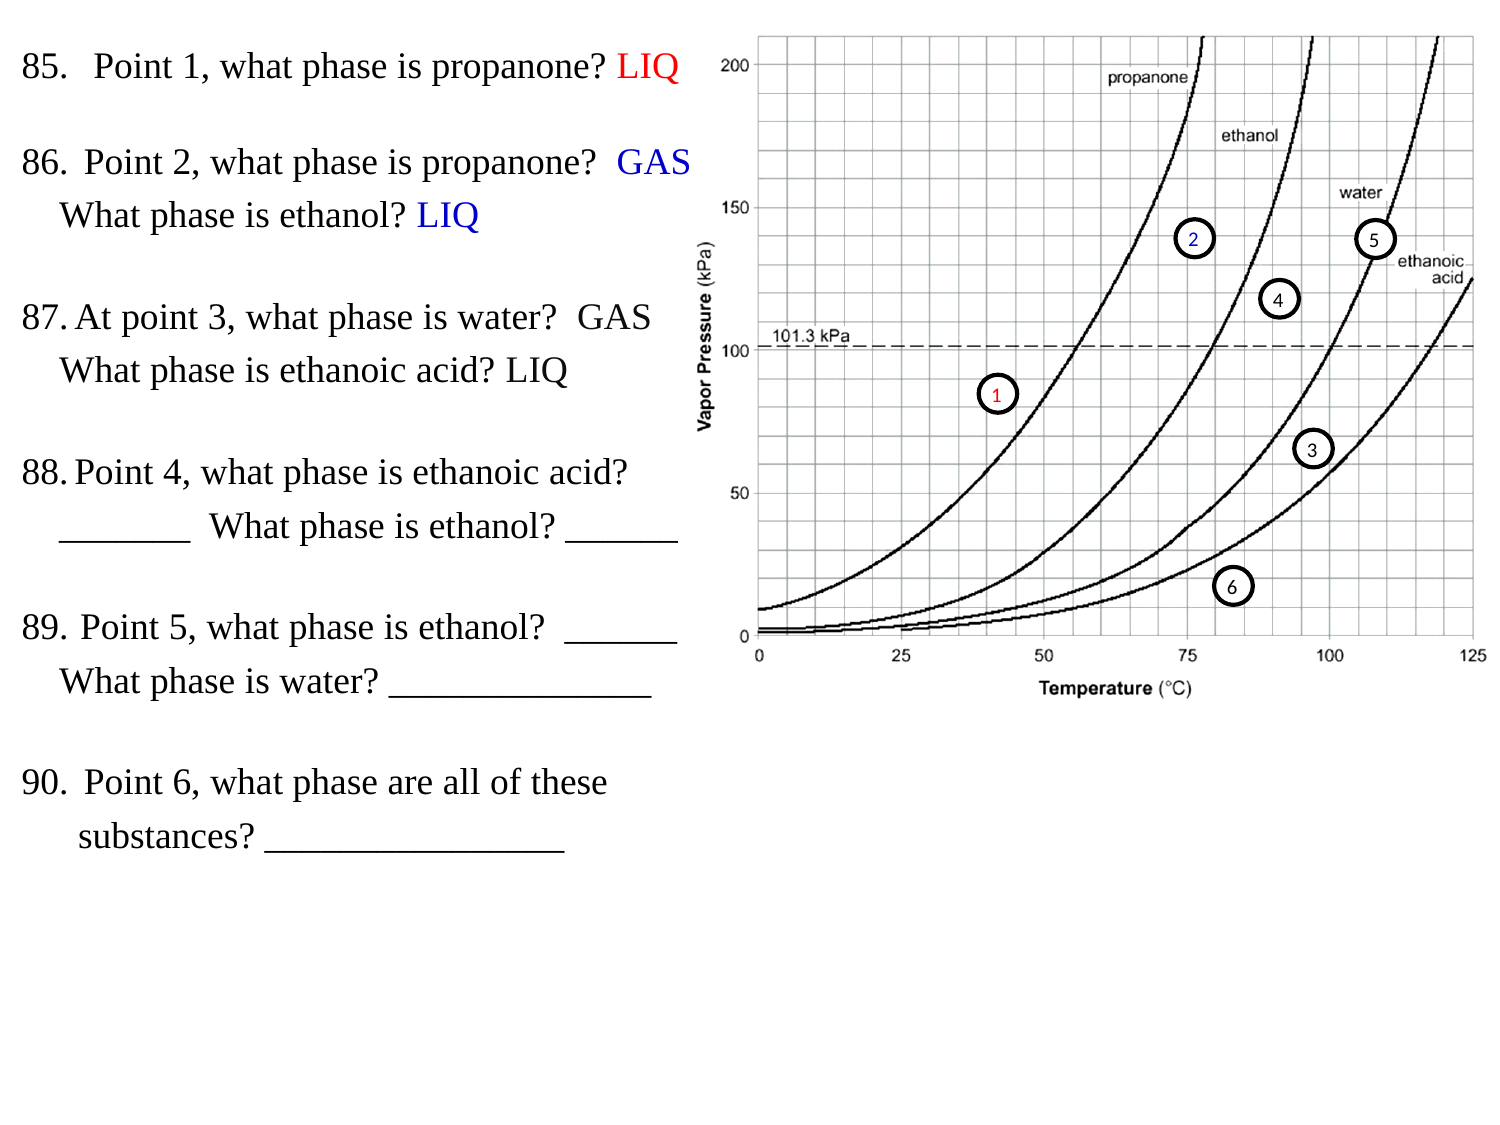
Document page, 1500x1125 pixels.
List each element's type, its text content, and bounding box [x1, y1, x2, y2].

text_box 85. Point 1, what phase is propanone? LIQ 86. Point 2, what phase is propanone? GAS What phase is ethanol? LIQ 87. At point 3, what phase is water? GAS What phase is ethanoic acid? LIQ 88. Point 4, what phase is ethanoic acid? _______ What phase is ethanol? ______ 89. Point 5, what phase is ethanol? ______ What phase is water? ______________ 90. Point 6, what phase are all of these substances? ________________ [6, 24, 732, 912]
picture [671, 24, 1500, 708]
